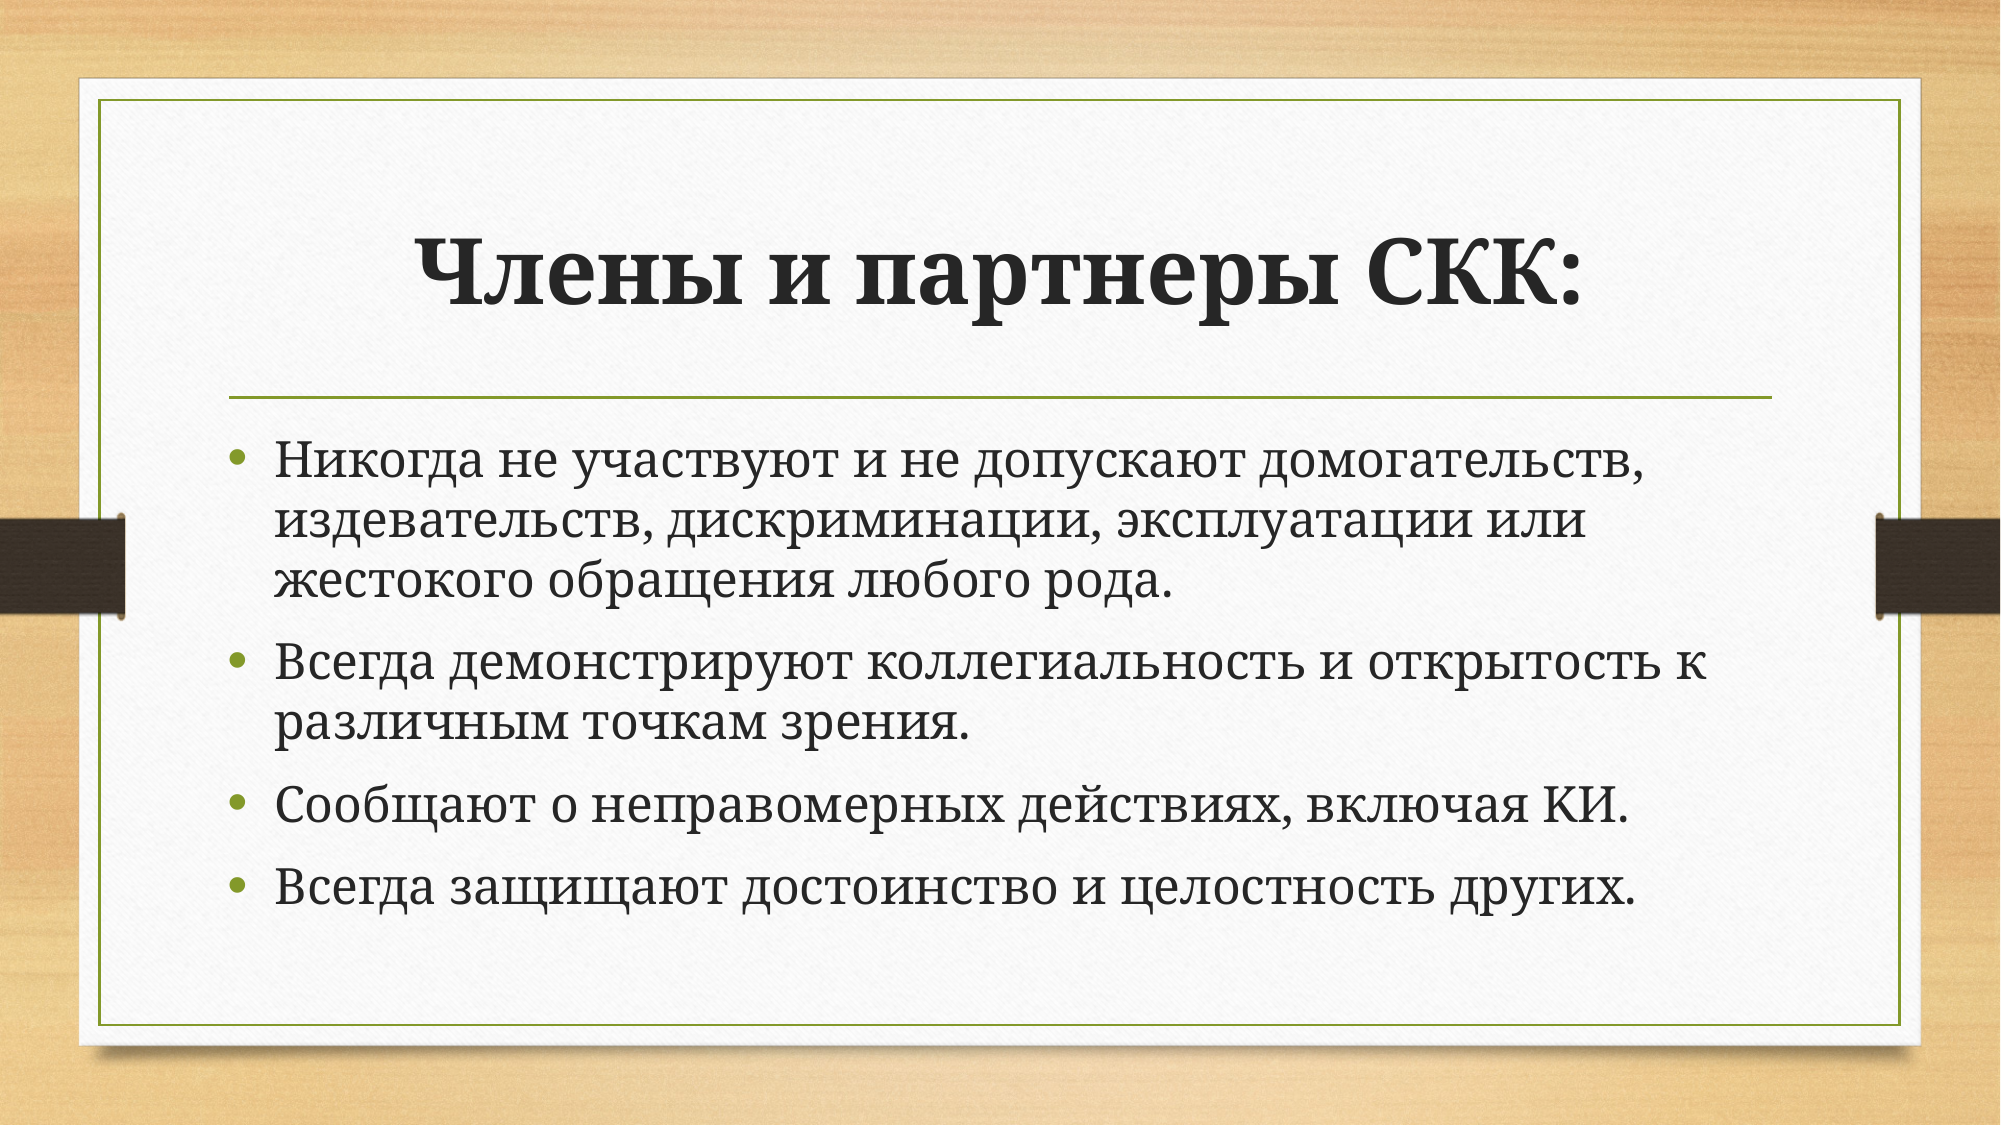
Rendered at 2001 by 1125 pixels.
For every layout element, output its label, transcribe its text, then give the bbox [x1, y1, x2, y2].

list Никогда не участвуют и не допускают домогательств, издевательств, дискриминации, эксплуатации или жестокого обращения любого рода. Всегда демонстрируют коллегиальность и открытость к различным точкам зрения. Сообщают о неправомерных действиях, включая KИ. Всегда защищают достоинство и целостность других. [212, 419, 1788, 964]
picture [0, 0, 2001, 1125]
title Члены и партнеры СКК: [212, 161, 1788, 375]
